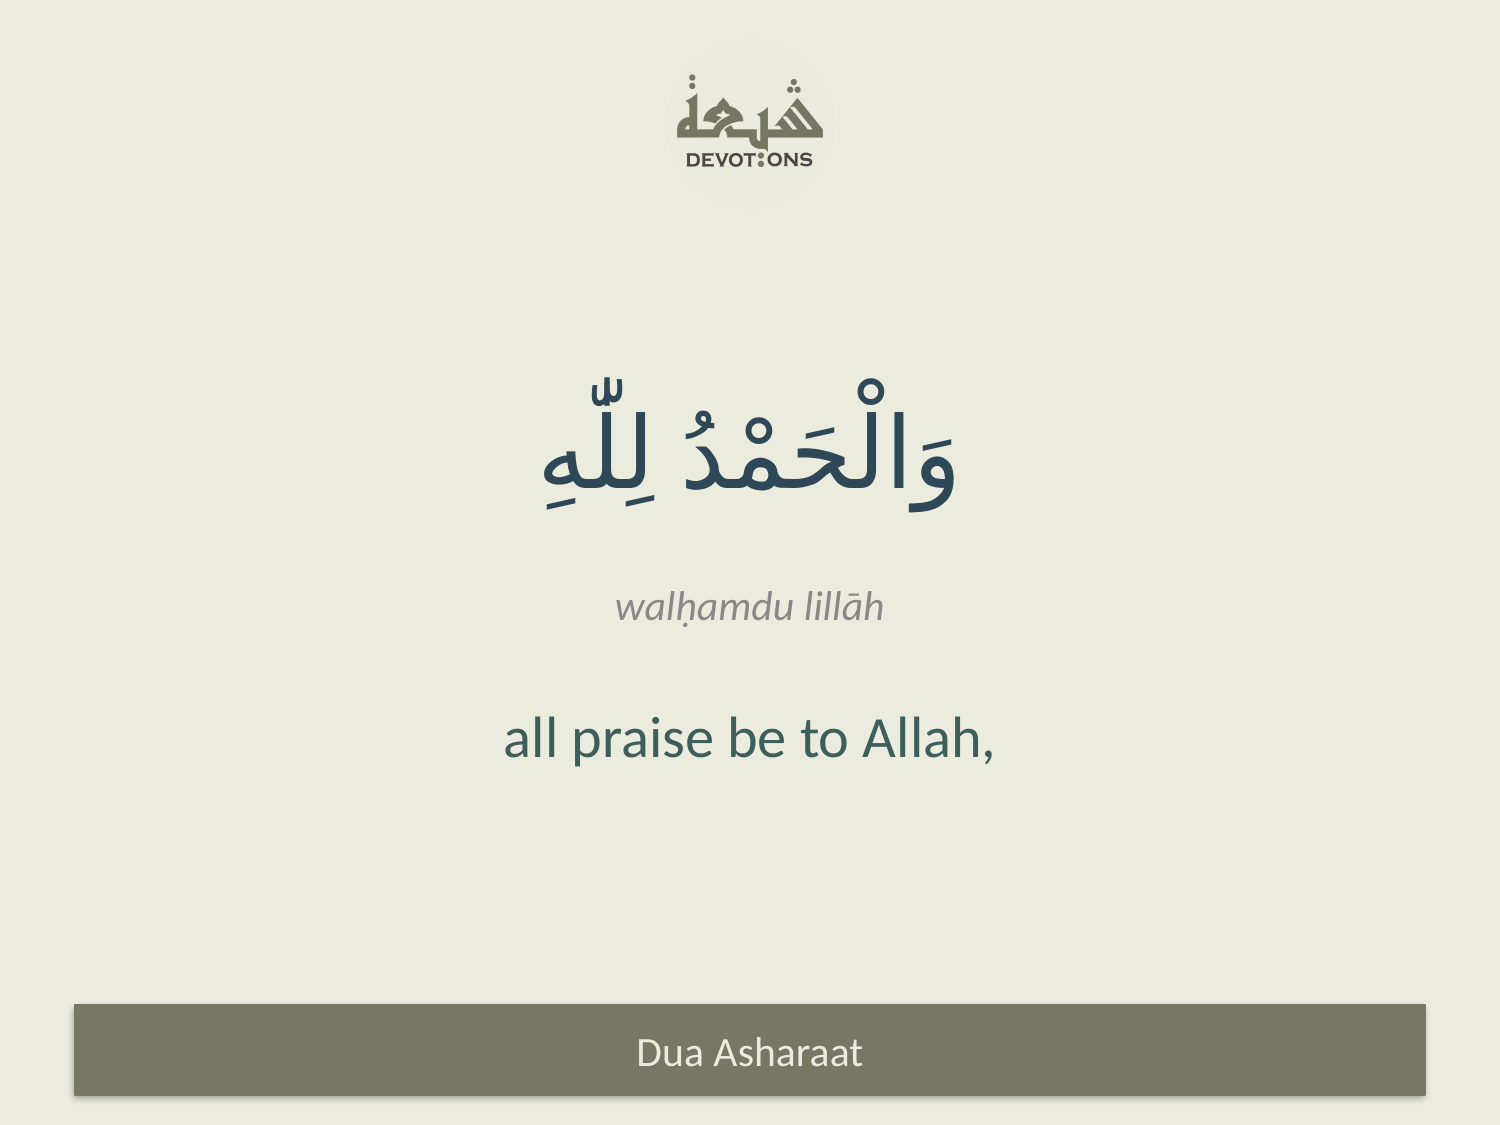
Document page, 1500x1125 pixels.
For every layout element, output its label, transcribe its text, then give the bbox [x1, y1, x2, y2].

text_box Dua Asharaat [621, 1017, 879, 1083]
picture [656, 29, 844, 218]
text_box [74, 1004, 1426, 1096]
text_box وَالْحَمْدُ لِلّٰهِ walḥamdu lillāh all praise be to Allah, [74, 381, 1425, 776]
